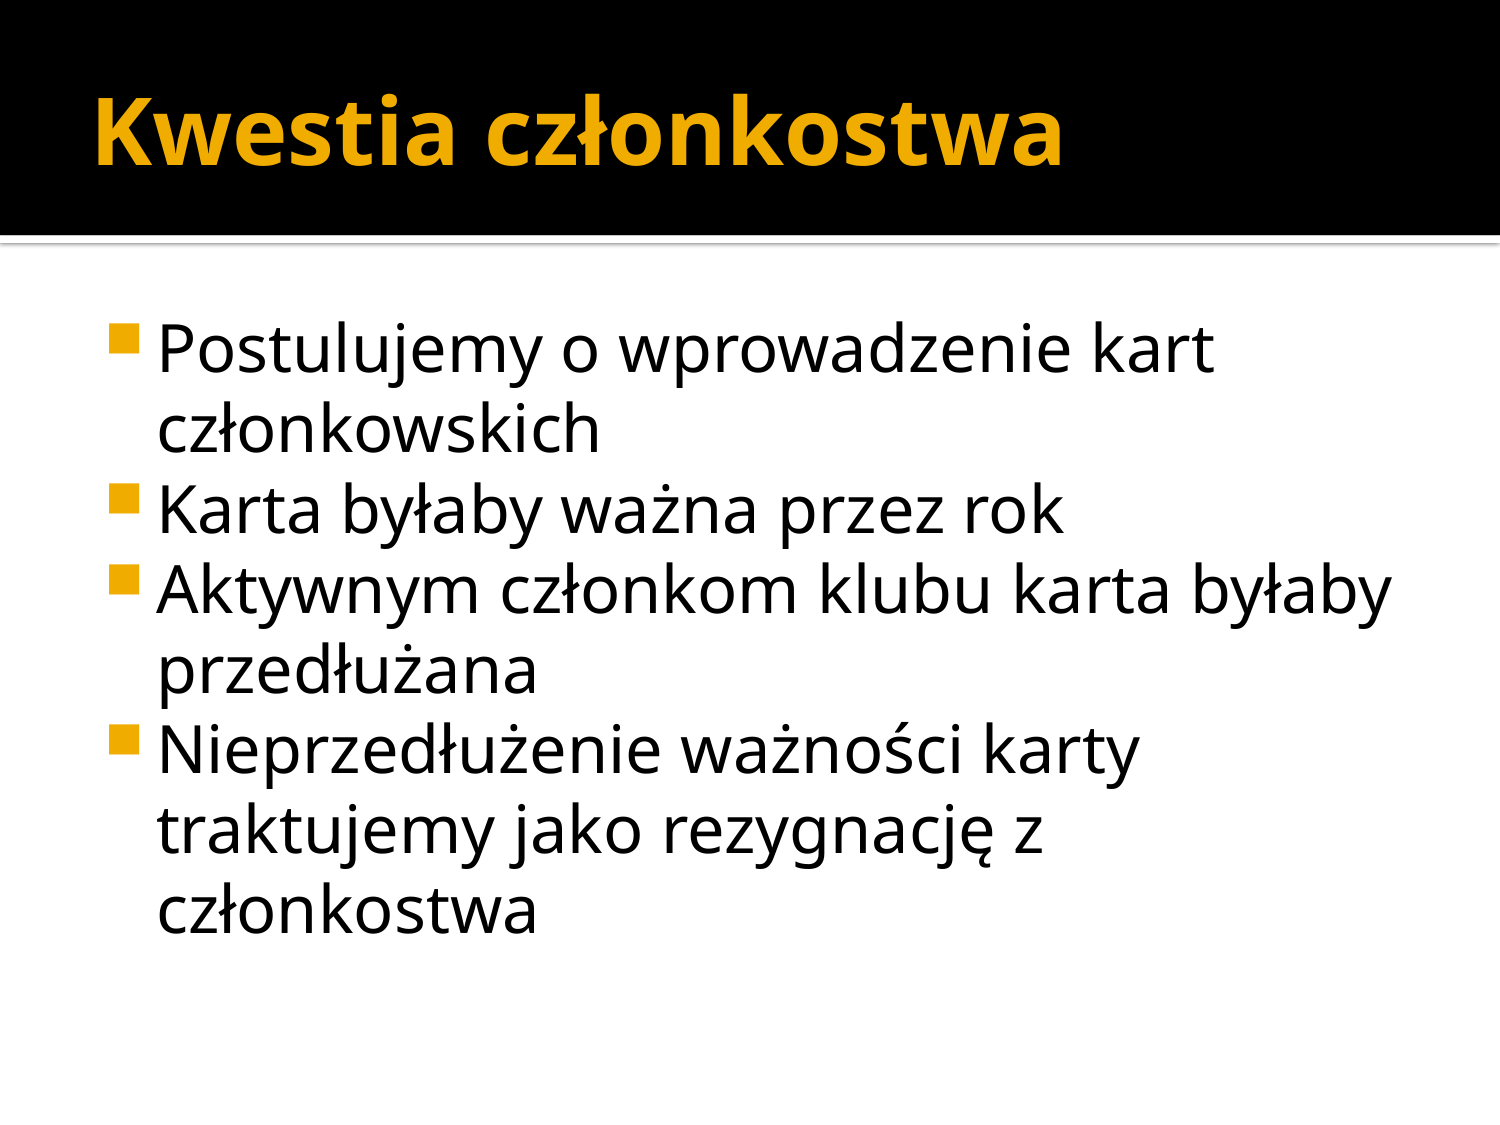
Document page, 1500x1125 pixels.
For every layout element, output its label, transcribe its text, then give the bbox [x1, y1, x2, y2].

list Postulujemy o wprowadzenie kart członkowskich Karta byłaby ważna przez rok Aktywnym członkom klubu karta byłaby przedłużana Nieprzedłużenie ważności karty traktujemy jako rezygnację z członkostwa [75, 291, 1425, 1050]
title Kwestia członkostwa [75, 25, 1425, 231]
